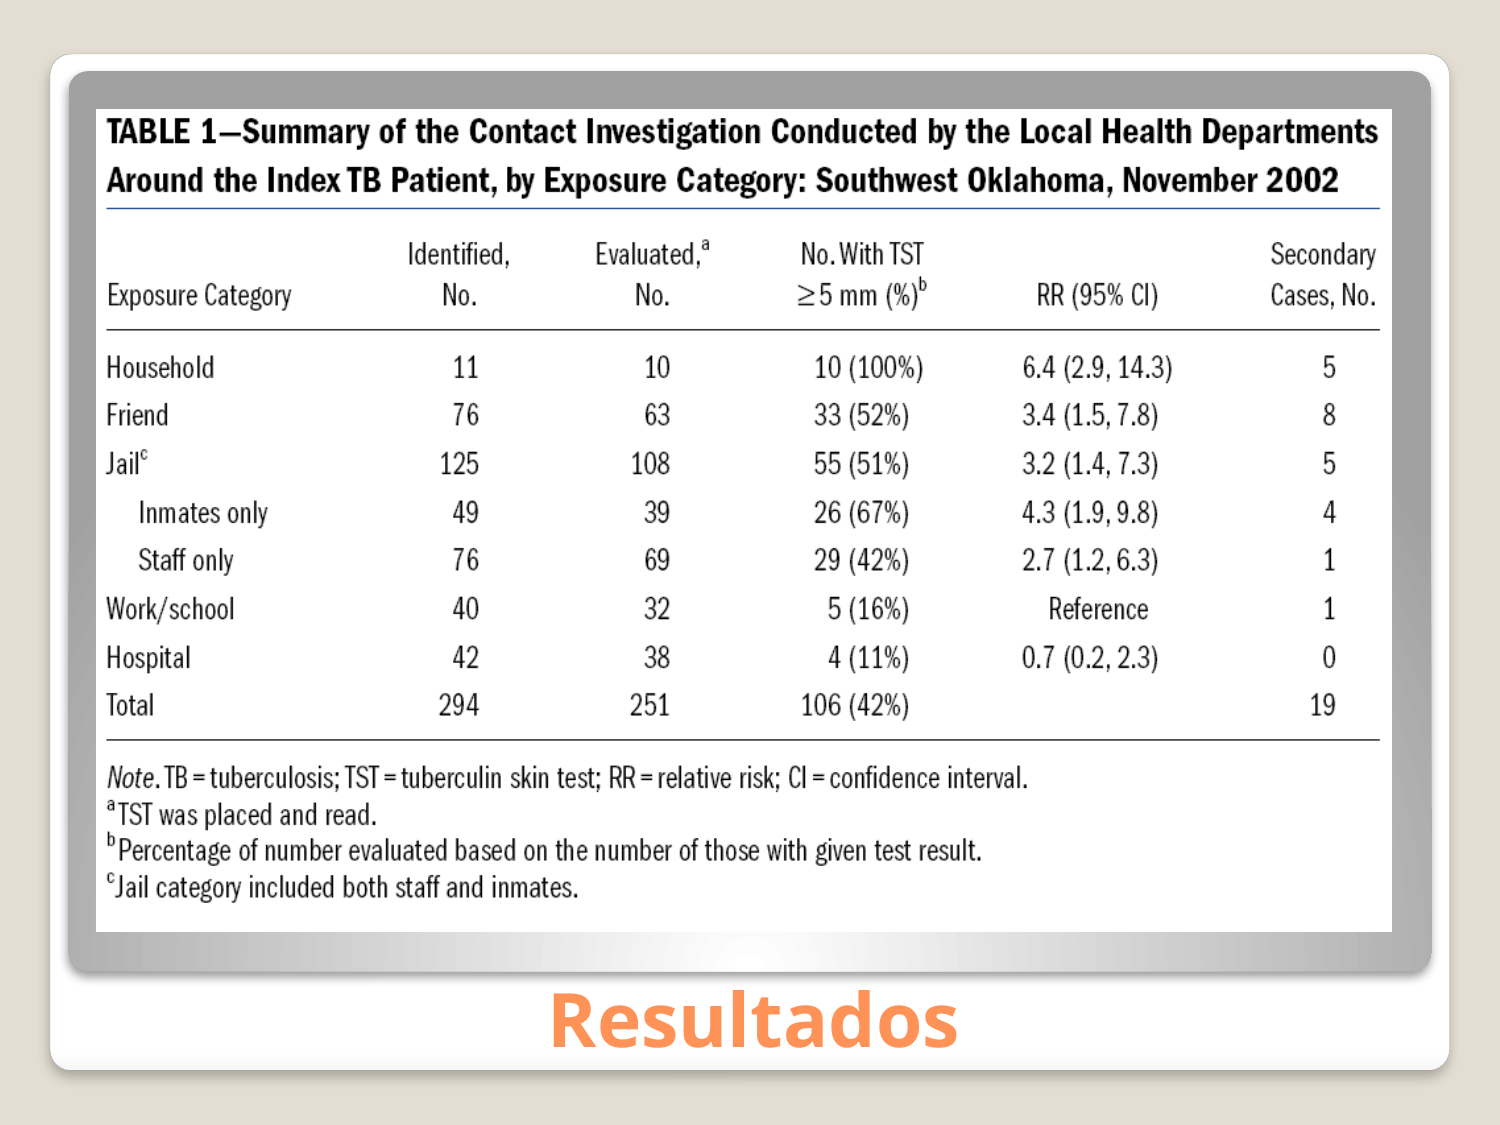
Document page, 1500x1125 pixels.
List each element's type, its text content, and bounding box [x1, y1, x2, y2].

title Resultados [82, 897, 1425, 1071]
picture [100, 113, 1389, 929]
